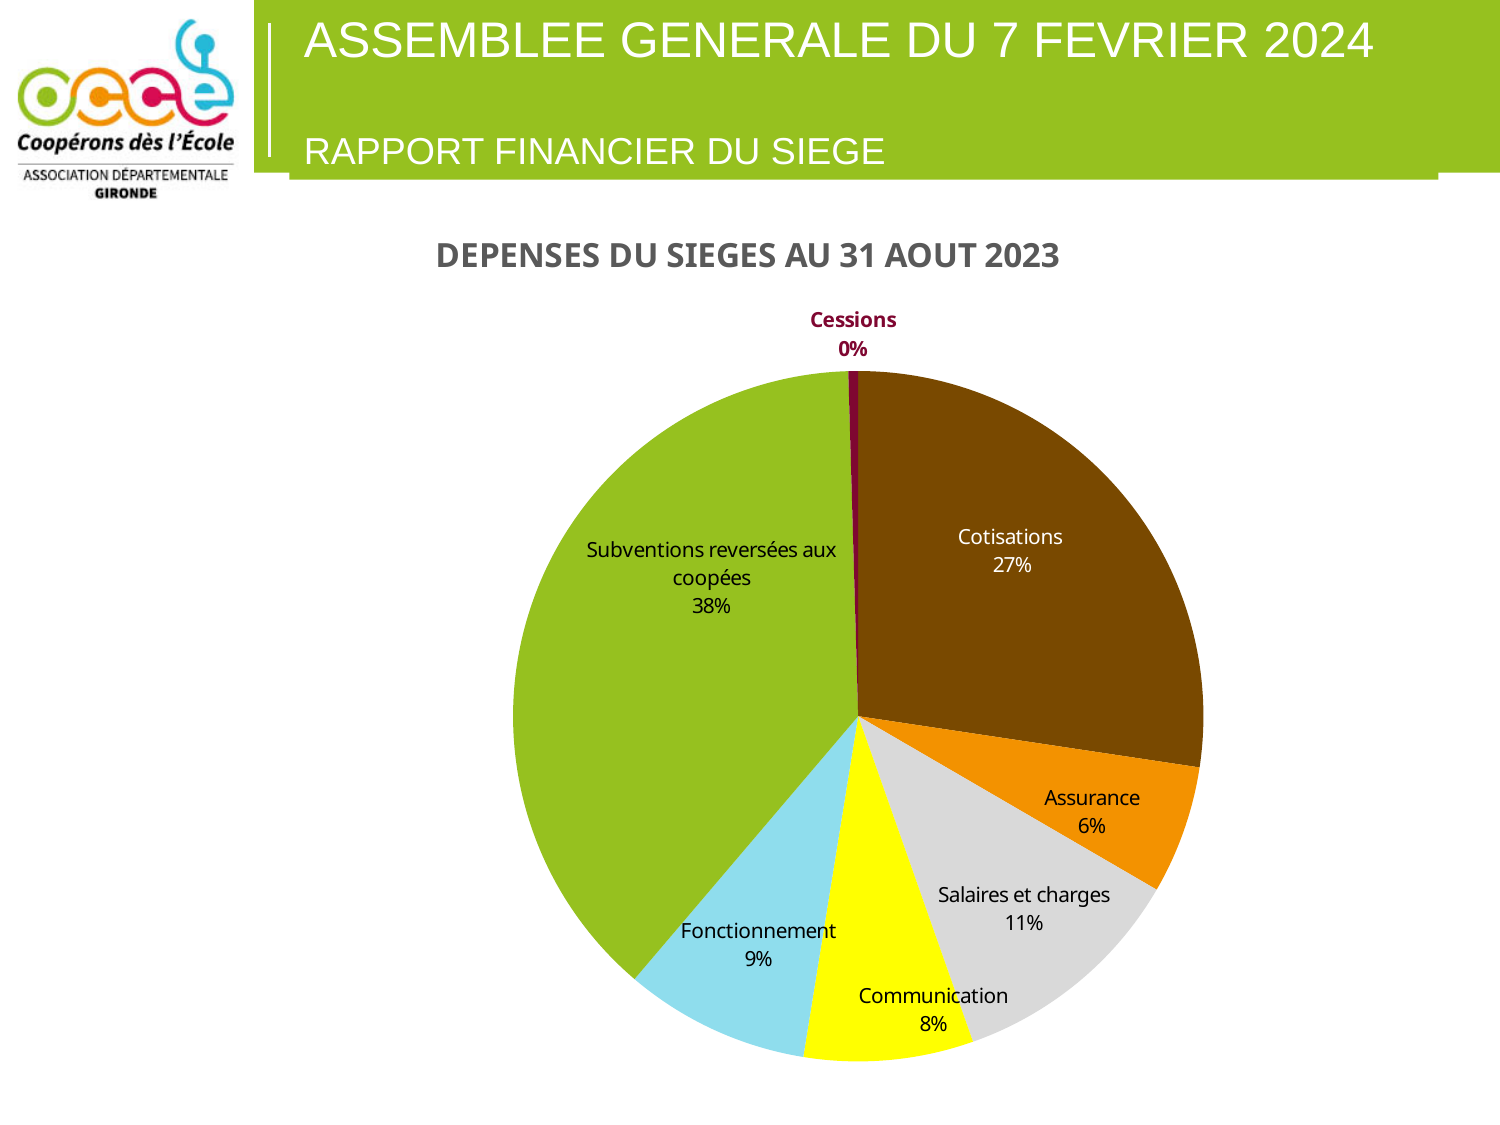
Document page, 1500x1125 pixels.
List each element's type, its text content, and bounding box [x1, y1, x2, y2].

text_box ASSEMBLEE GENERALE DU 7 FEVRIER 2024 RAPPORT FINANCIER DU SIEGE [289, 0, 1439, 180]
picture [0, 0, 255, 195]
chart [0, 195, 1498, 1125]
